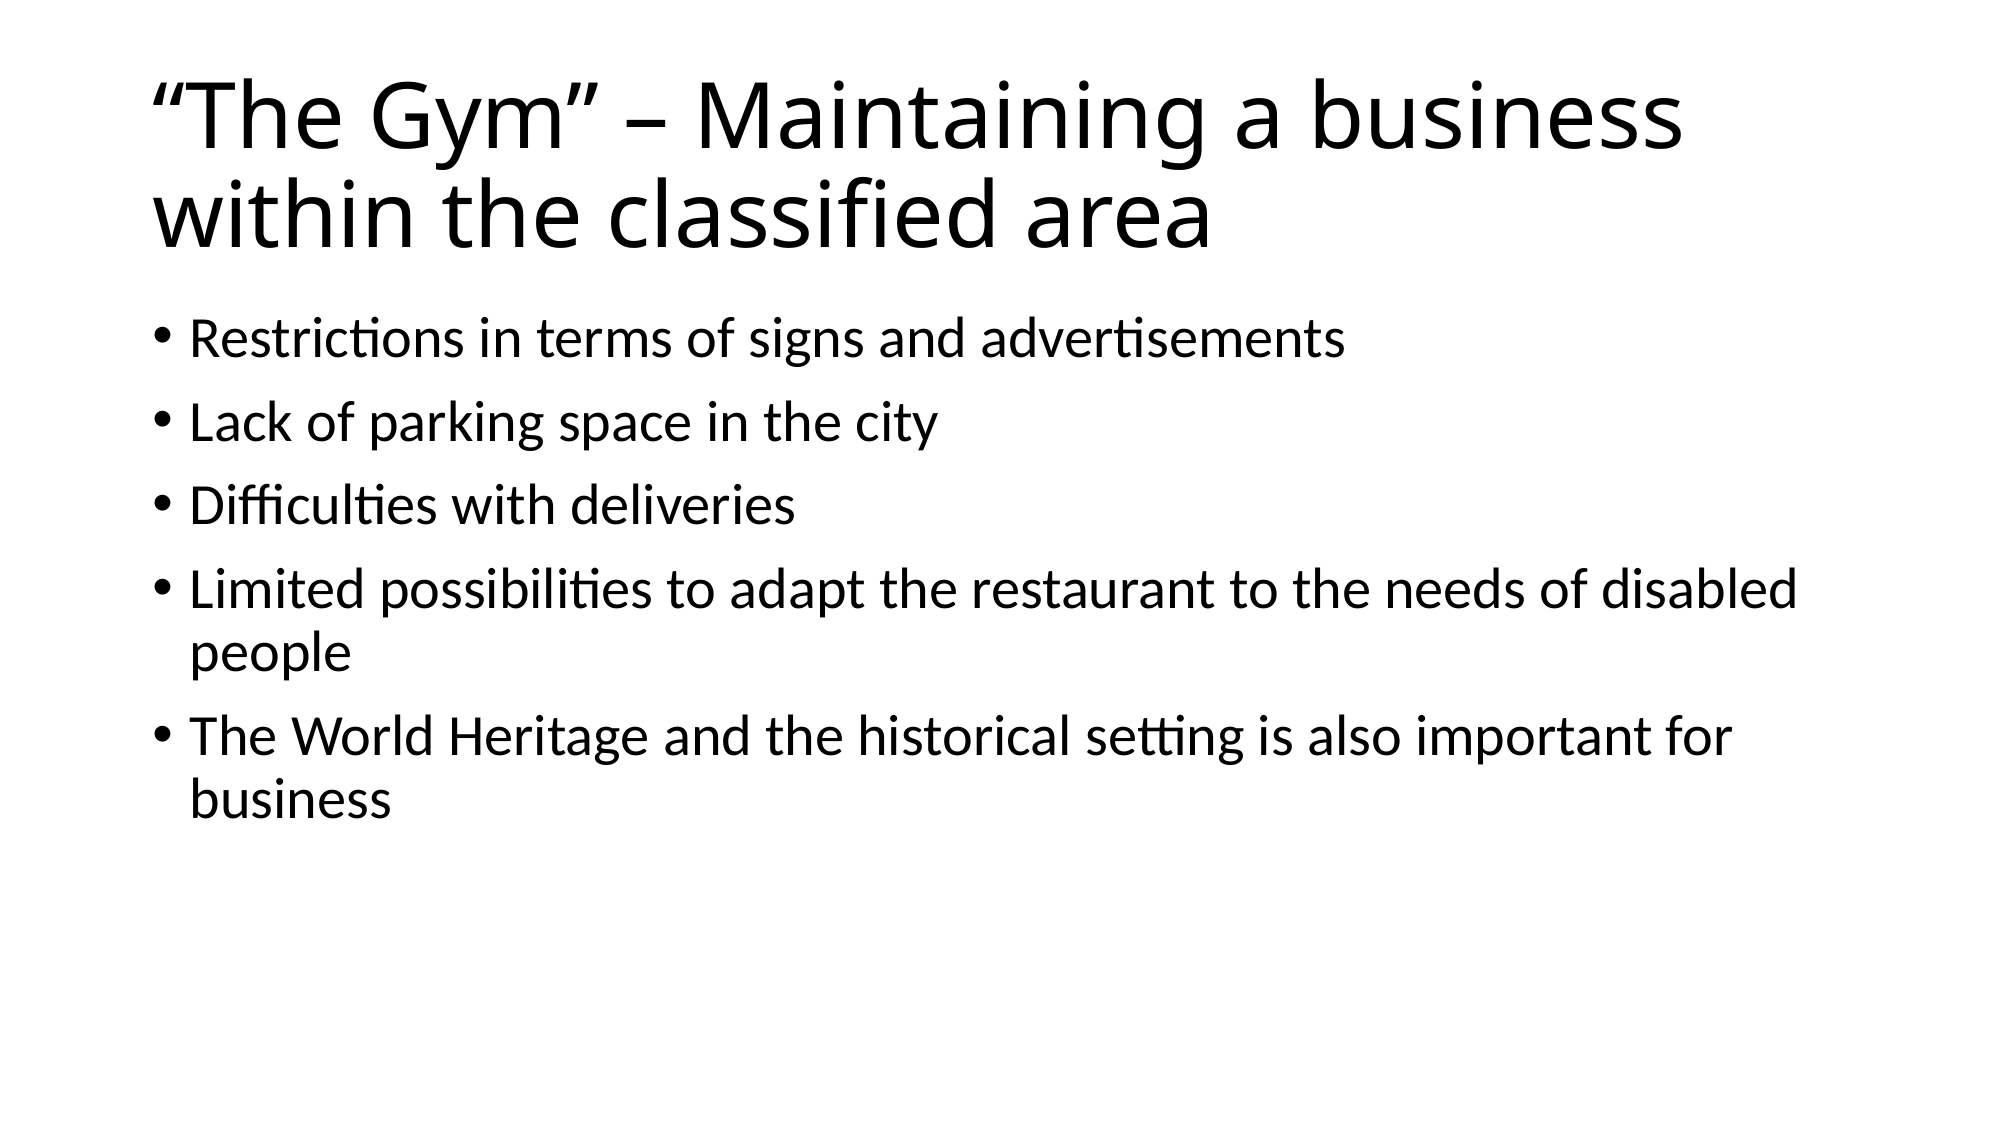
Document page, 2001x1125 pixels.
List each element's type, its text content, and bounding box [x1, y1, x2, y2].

list Restrictions in terms of signs and advertisements Lack of parking space in the city Difficulties with deliveries Limited possibilities to adapt the restaurant to the needs of disabled people The World Heritage and the historical setting is also important for business [137, 299, 1863, 1014]
title “The Gym” – Maintaining a business within the classified area [137, 59, 1863, 278]
